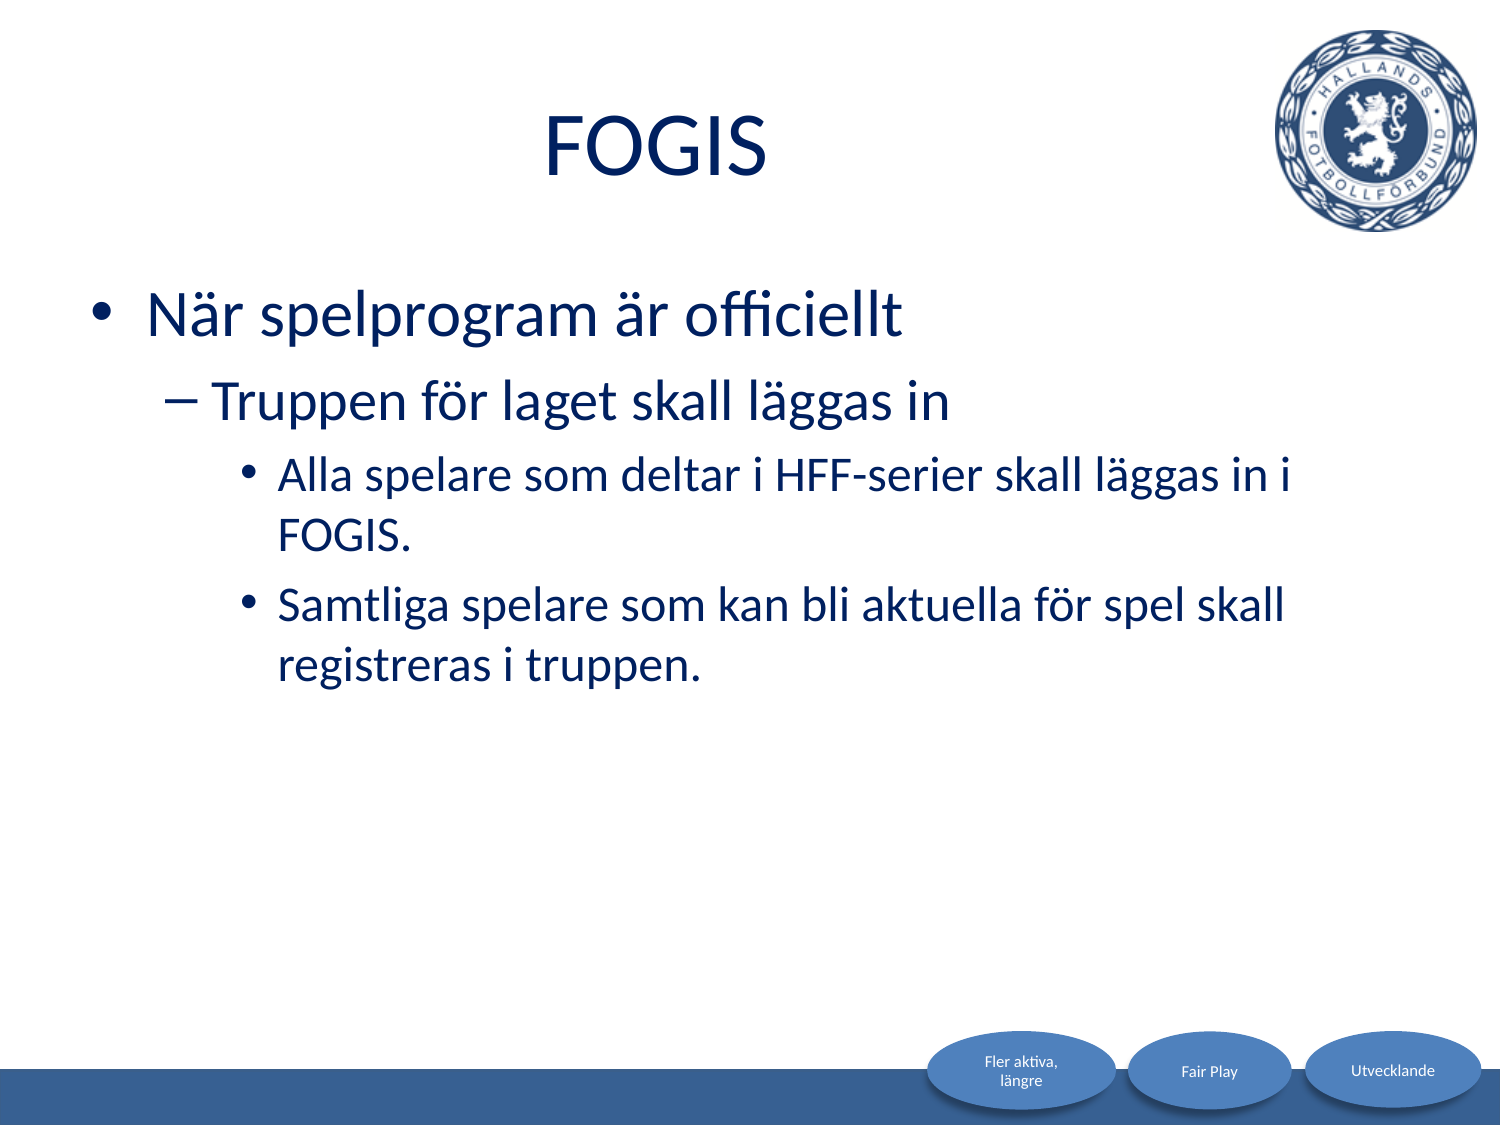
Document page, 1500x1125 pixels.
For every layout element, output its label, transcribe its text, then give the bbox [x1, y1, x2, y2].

picture [1275, 30, 1477, 232]
list När spelprogram är officiellt Truppen för laget skall läggas in Alla spelare som deltar i HFF-serier skall läggas in i FOGIS. Samtliga spelare som kan bli aktuella för spel skall registreras i truppen. [75, 262, 1425, 1005]
title FOGIS [75, 45, 1258, 233]
